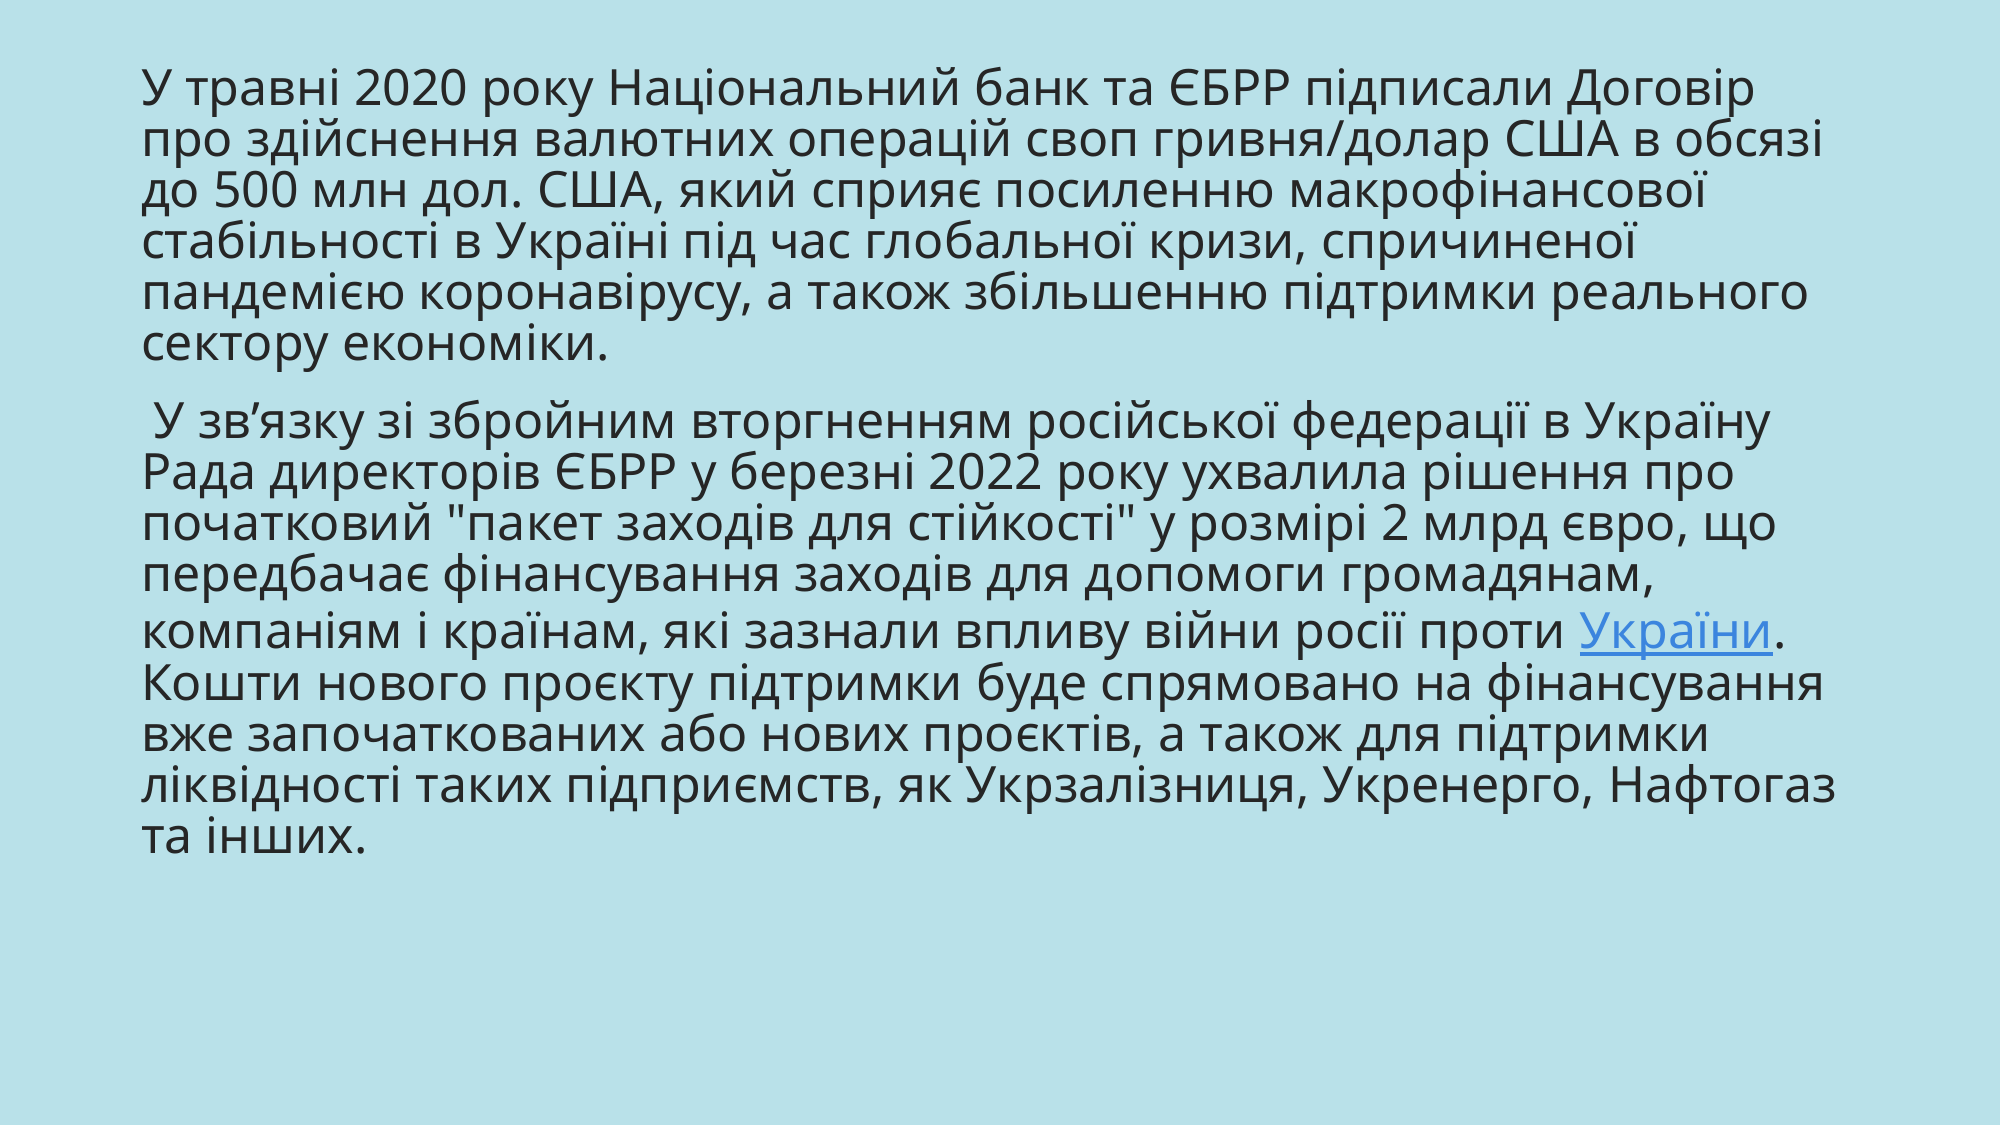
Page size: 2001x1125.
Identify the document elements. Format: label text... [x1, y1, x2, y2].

list У травні 2020 року Національний банк та ЄБРР підписали Договір про здійснення валютних операцій своп гривня/долар США в обсязі до 500 млн дол. США, який сприяє посиленню макрофінансової стабільності в Україні під час глобальної кризи, спричиненої пандемією коронавірусу, а також збільшенню підтримки реального сектору економіки. У зв’язку зі збройним вторгненням російської федерації в Україну Рада директорів ЄБРР у березні 2022 року ухвалила рішення про початковий "пакет заходів для стійкості" у розмірі 2 млрд євро, що передбачає фінансування заходів для допомоги громадянам, компаніям і країнам, які зазнали впливу війни росії проти України. Кошти нового проєкту підтримки буде спрямовано на фінансування вже започаткованих або нових проєктів, а також для підтримки ліквідності таких підприємств, як Укрзалізниця, Укренерго, Нафтогаз та інших. [111, 57, 1876, 985]
